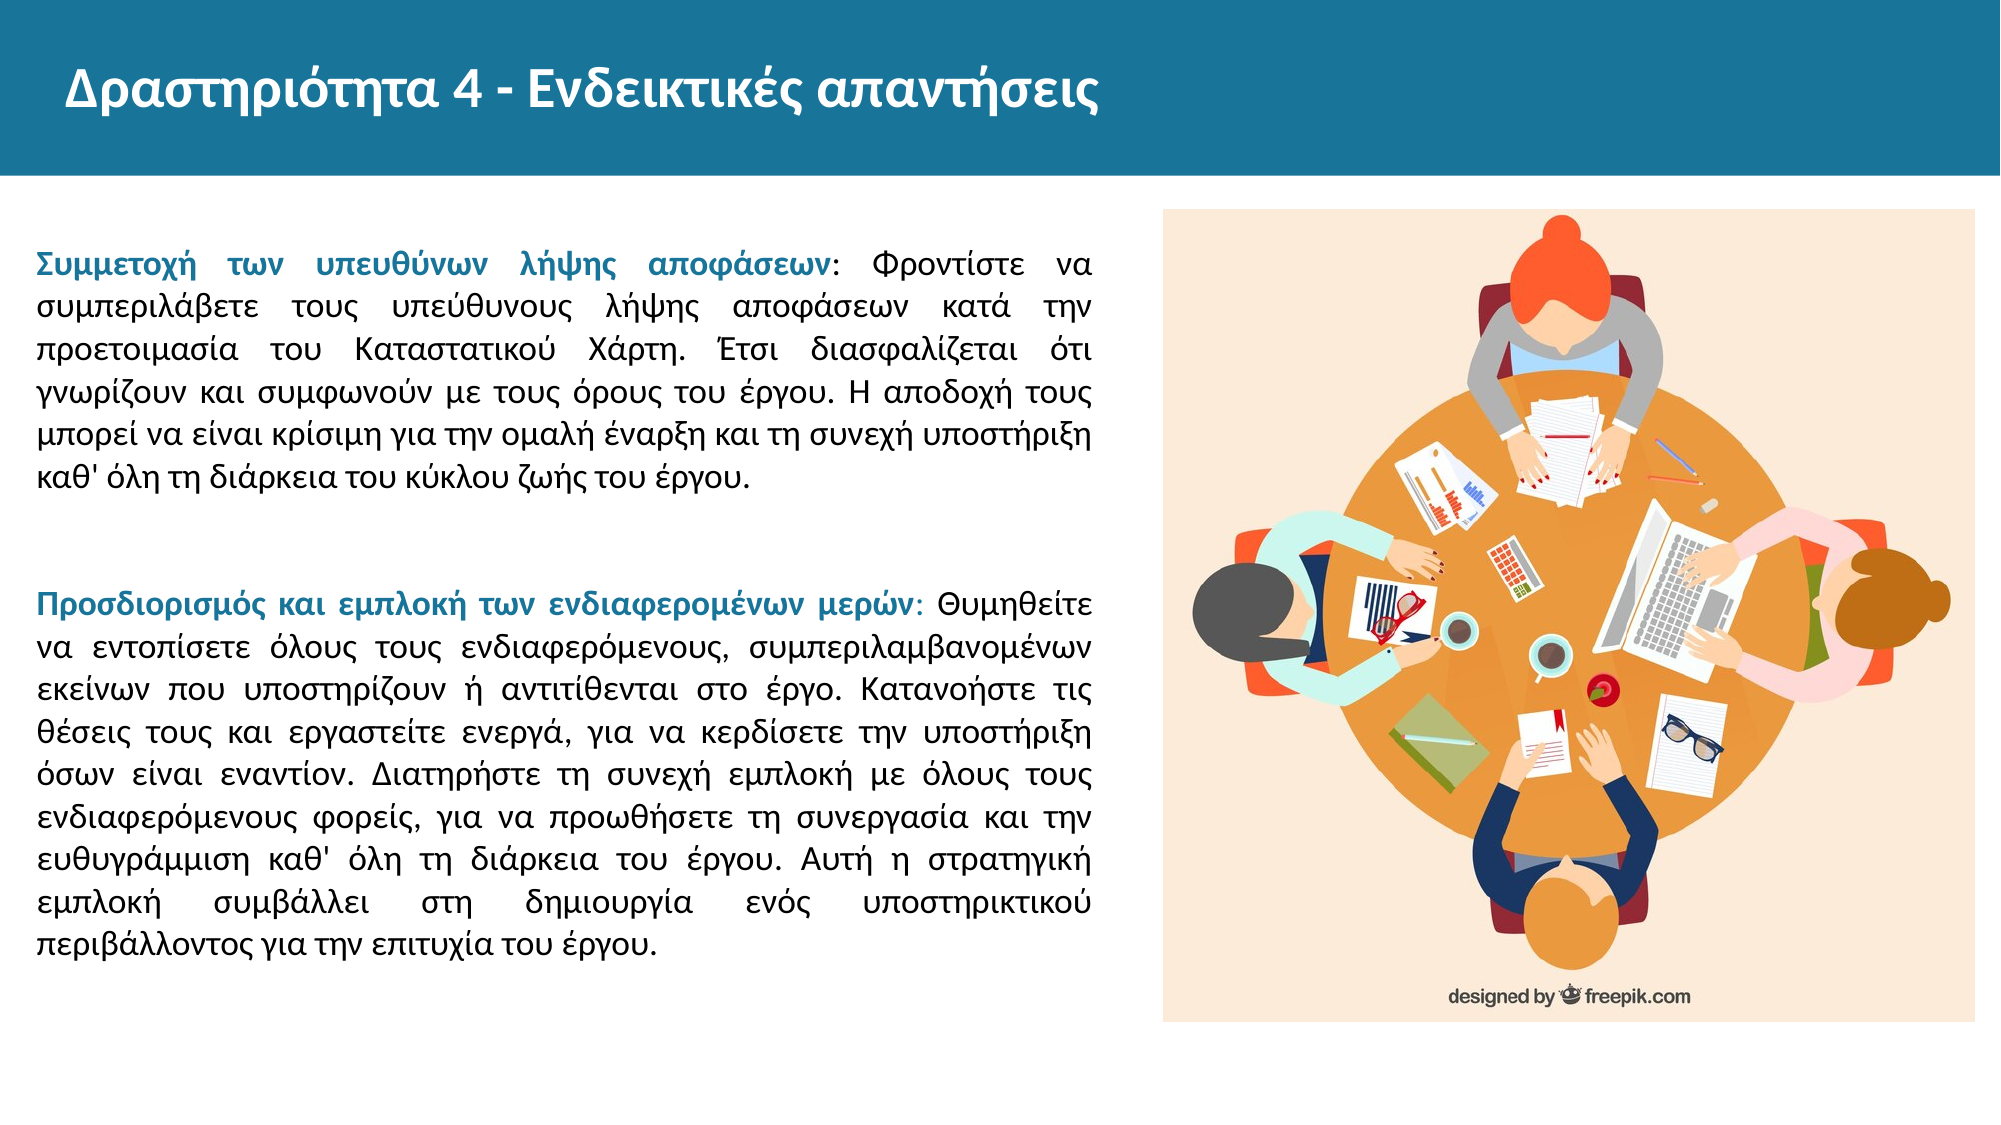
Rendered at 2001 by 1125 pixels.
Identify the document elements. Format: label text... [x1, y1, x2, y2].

title Δραστηριότητα 4 - Ενδεικτικές απαντήσεις [65, 28, 1935, 140]
list Συμμετοχή των υπευθύνων λήψης αποφάσεων: Φροντίστε να συμπεριλάβετε τους υπεύθυνους λήψης αποφάσεων κατά την προετοιμασία του Καταστατικού Χάρτη. Έτσι διασφαλίζεται ότι γνωρίζουν και συμφωνούν με τους όρους του έργου. Η αποδοχή τους μπορεί να είναι κρίσιμη για την ομαλή έναρξη και τη συνεχή υποστήριξη καθ' όλη τη διάρκεια του κύκλου ζωής του έργου. Προσδιορισμός και εμπλοκή των ενδιαφερομένων μερών: Θυμηθείτε να εντοπίσετε όλους τους ενδιαφερόμενους, συμπεριλαμβανομένων εκείνων που υποστηρίζουν ή αντιτίθενται στο έργο. Κατανοήστε τις θέσεις τους και εργαστείτε ενεργά, για να κερδίσετε την υποστήριξη όσων είναι εναντίον. Διατηρήστε τη συνεχή εμπλοκή με όλους τους ενδιαφερόμενους φορείς, για να προωθήσετε τη συνεργασία και την ευθυγράμμιση καθ' όλη τη διάρκεια του έργου. Αυτή η στρατηγική εμπλοκή συμβάλλει στη δημιουργία ενός υποστηρικτικού περιβάλλοντος για την επιτυχία του έργου. [36, 240, 1093, 1052]
picture [1163, 209, 1976, 1022]
